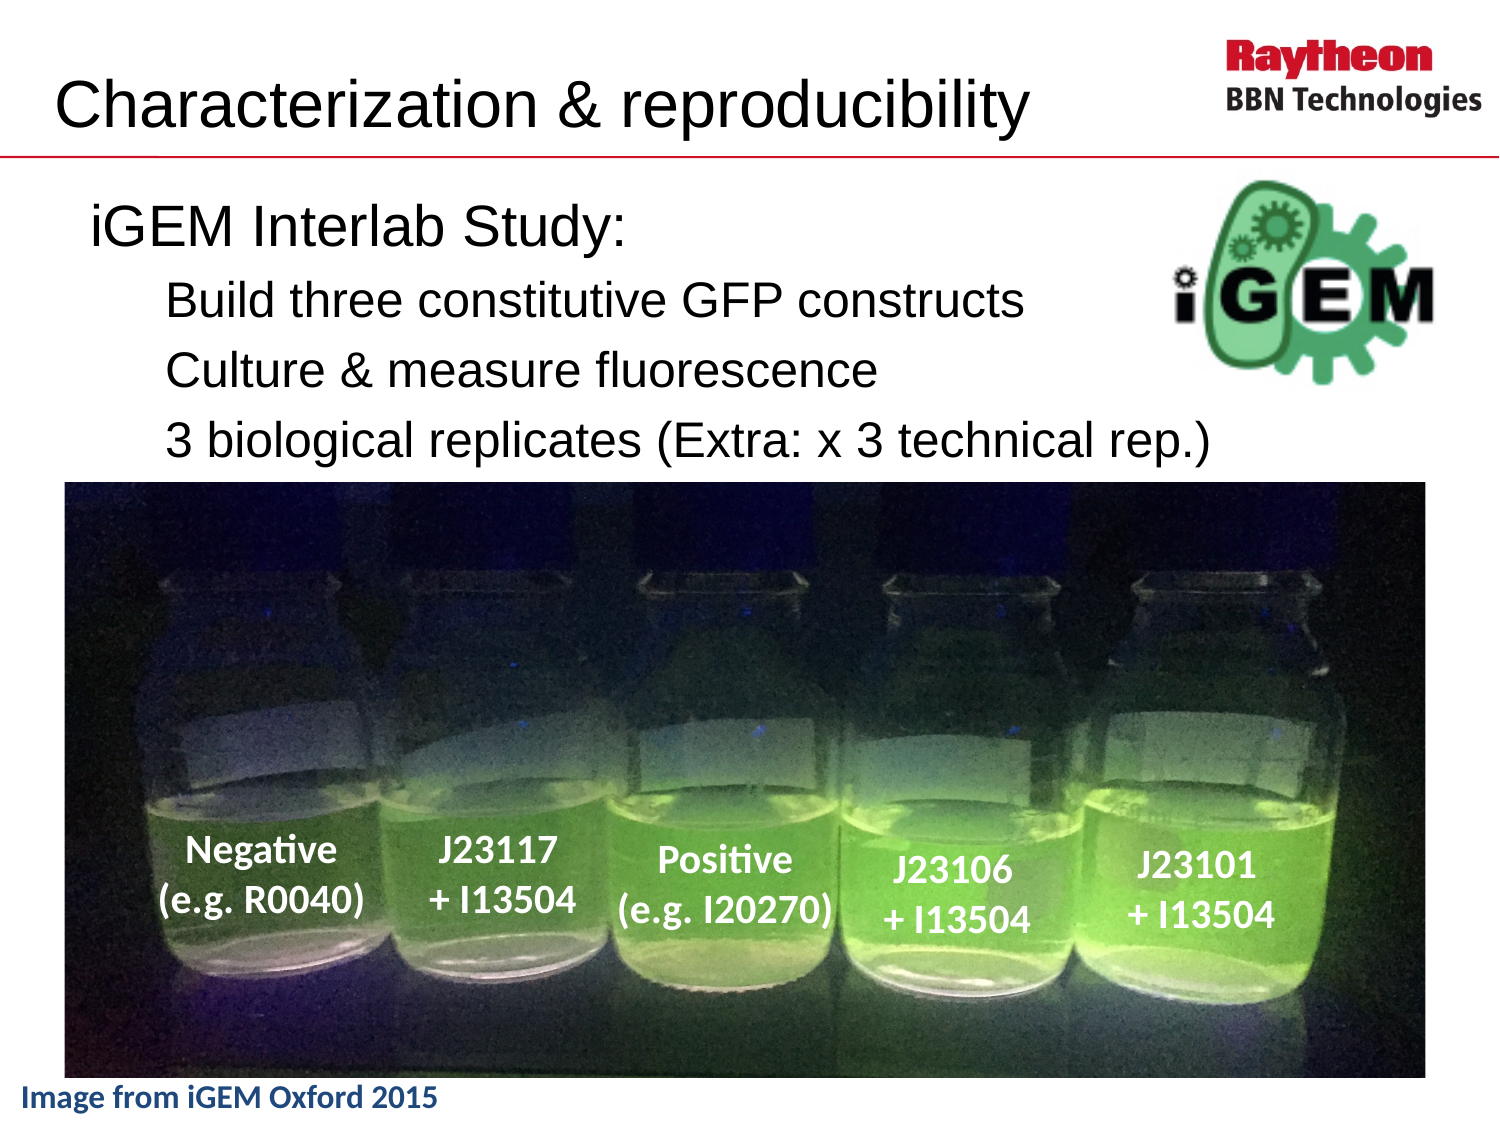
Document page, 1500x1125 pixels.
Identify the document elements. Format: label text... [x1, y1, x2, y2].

title Characterization & reproducibility [39, 44, 1390, 158]
picture [1168, 166, 1464, 402]
text_box Image from iGEM Oxford 2015 [6, 1067, 454, 1123]
picture [64, 482, 1426, 1078]
picture [1222, 36, 1484, 121]
list iGEM Interlab Study: Build three constitutive GFP constructs Culture & measure fluorescence 3 biological replicates (Extra: x 3 technical rep.) [74, 180, 1426, 463]
